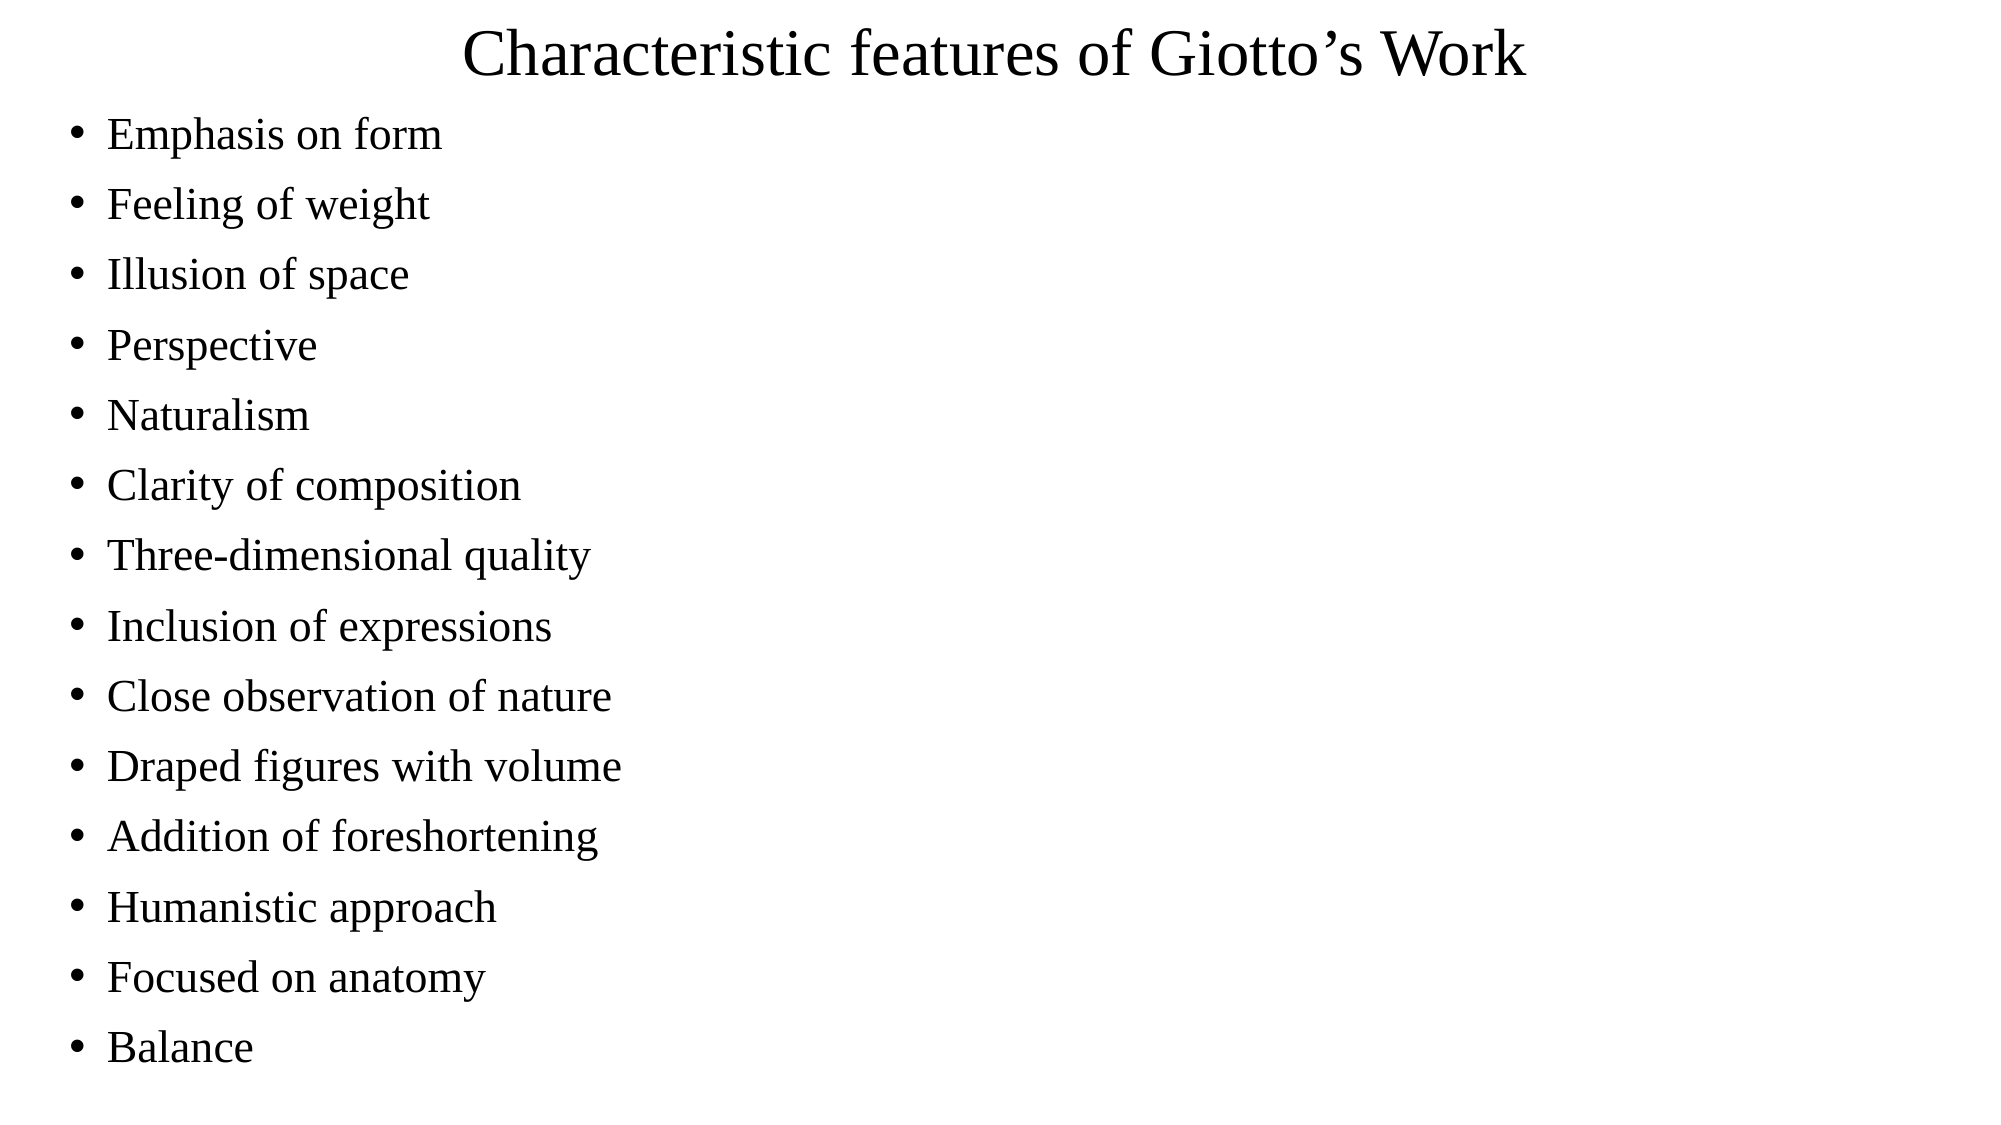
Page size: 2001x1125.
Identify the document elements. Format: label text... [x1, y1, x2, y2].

list Emphasis on form Feeling of weight Illusion of space Perspective Naturalism Clarity of composition Three-dimensional quality Inclusion of expressions Close observation of nature Draped figures with volume Addition of foreshortening Humanistic approach Focused on anatomy Balance [54, 102, 1937, 1120]
title Characteristic features of Giotto’s Work [133, 5, 1859, 103]
